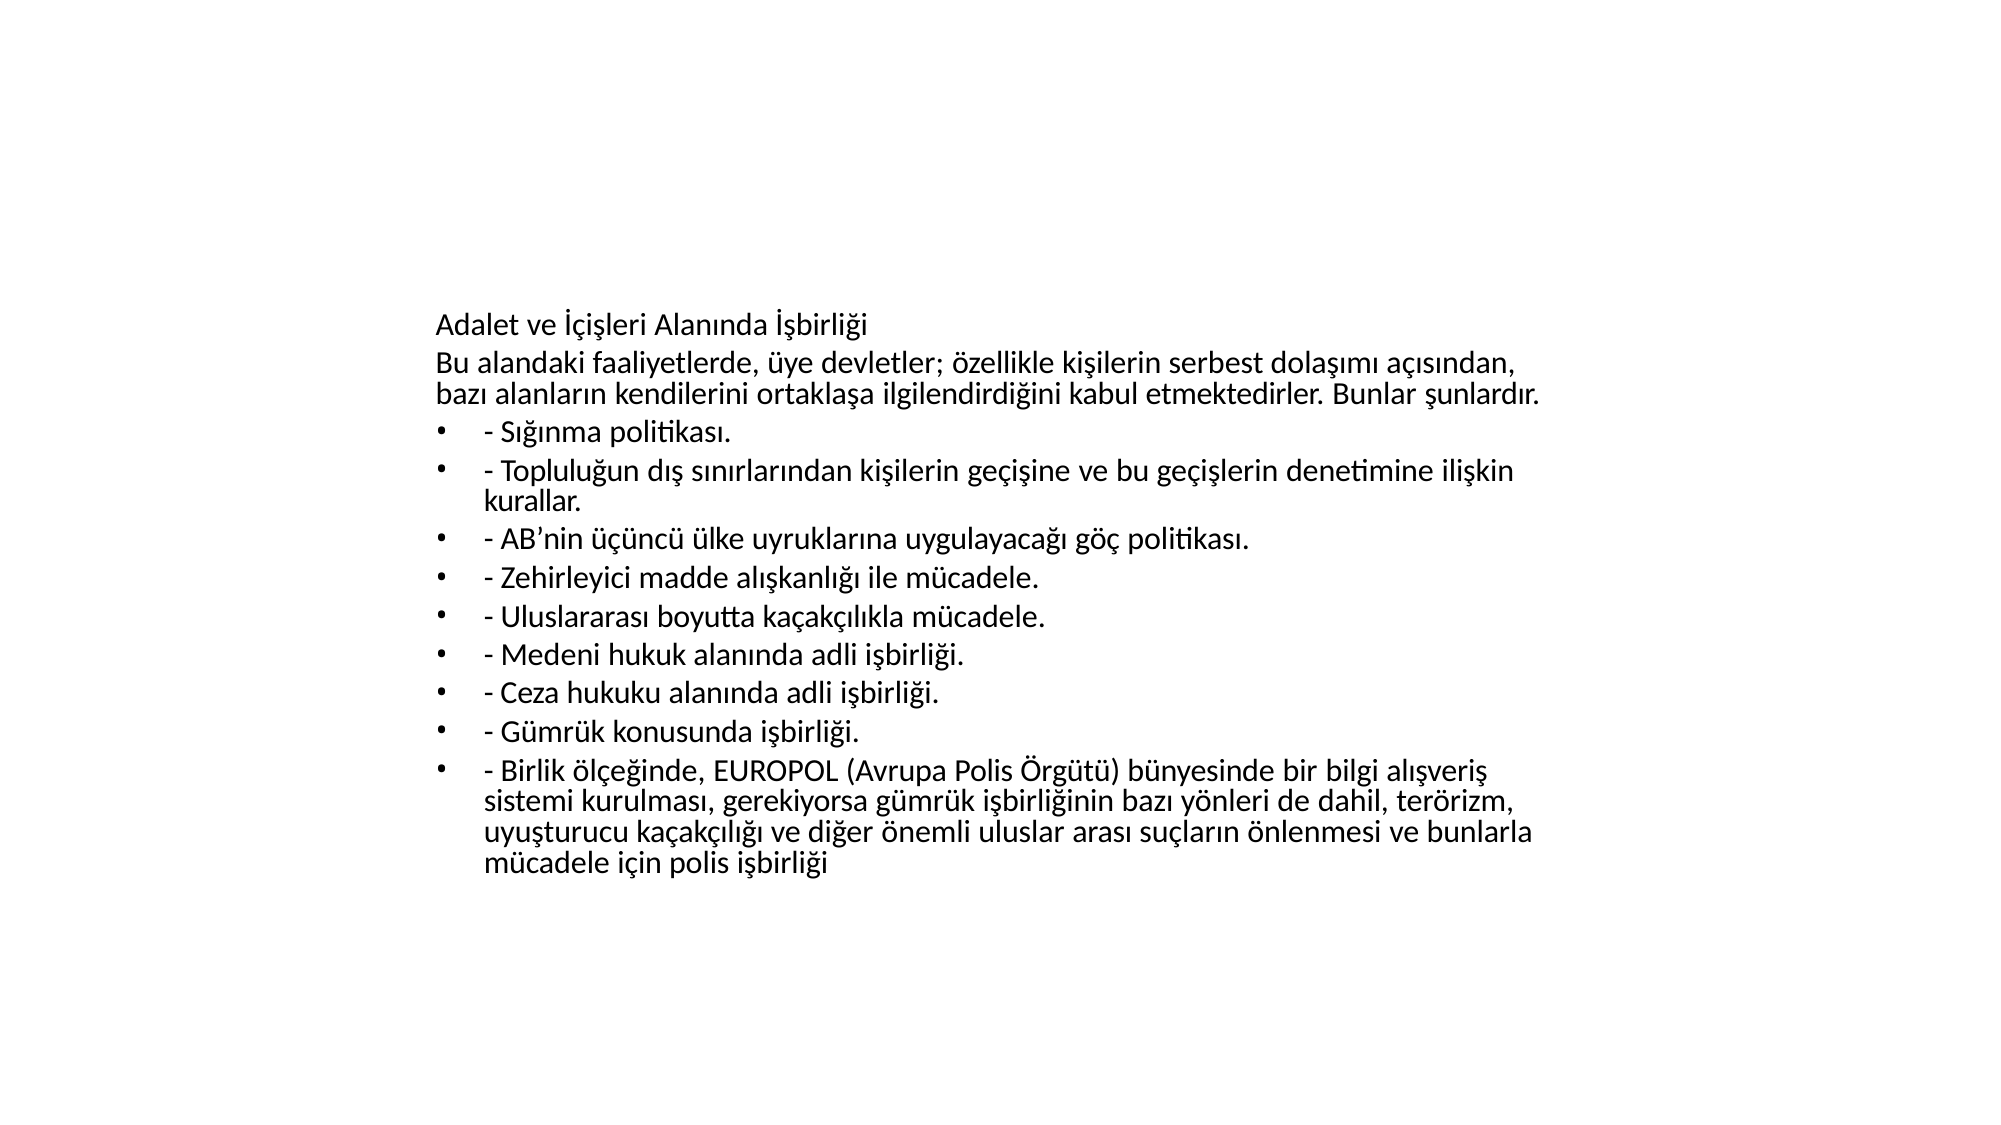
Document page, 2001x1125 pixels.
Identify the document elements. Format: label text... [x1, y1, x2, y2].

text_box Adalet ve İçişleri Alanında İşbirliği Bu alandaki faaliyetlerde, üye devletler; özellikle kişilerin serbest dolaşımı açısından, bazı alanların kendilerini ortaklaşa ilgilendirdiğini kabul etmektedirler. Bunlar şunlardır. - Sığınma politikası. - Topluluğun dış sınırlarından kişilerin geçişine ve bu geçişlerin denetimine ilişkin kurallar. - AB’nin üçüncü ülke uyruklarına uygulayacağı göç politikası. - Zehirleyici madde alışkanlığı ile mücadele. - Uluslararası boyutta kaçakçılıkla mücadele. - Medeni hukuk alanında adli işbirliği. - Ceza hukuku alanında adli işbirliği. - Gümrük konusunda işbirliği. - Birlik ölçeğinde, EUROPOL (Avrupa Polis Örgütü) bünyesinde bir bilgi alışveriş sistemi kurulması, gerekiyorsa gümrük işbirliğinin bazı yönleri de dahil, terörizm, uyuşturucu kaçakçılığı ve diğer önemli uluslar arası suçların önlenmesi ve bunlarla mücadele için polis işbirliği [433, 301, 1560, 880]
